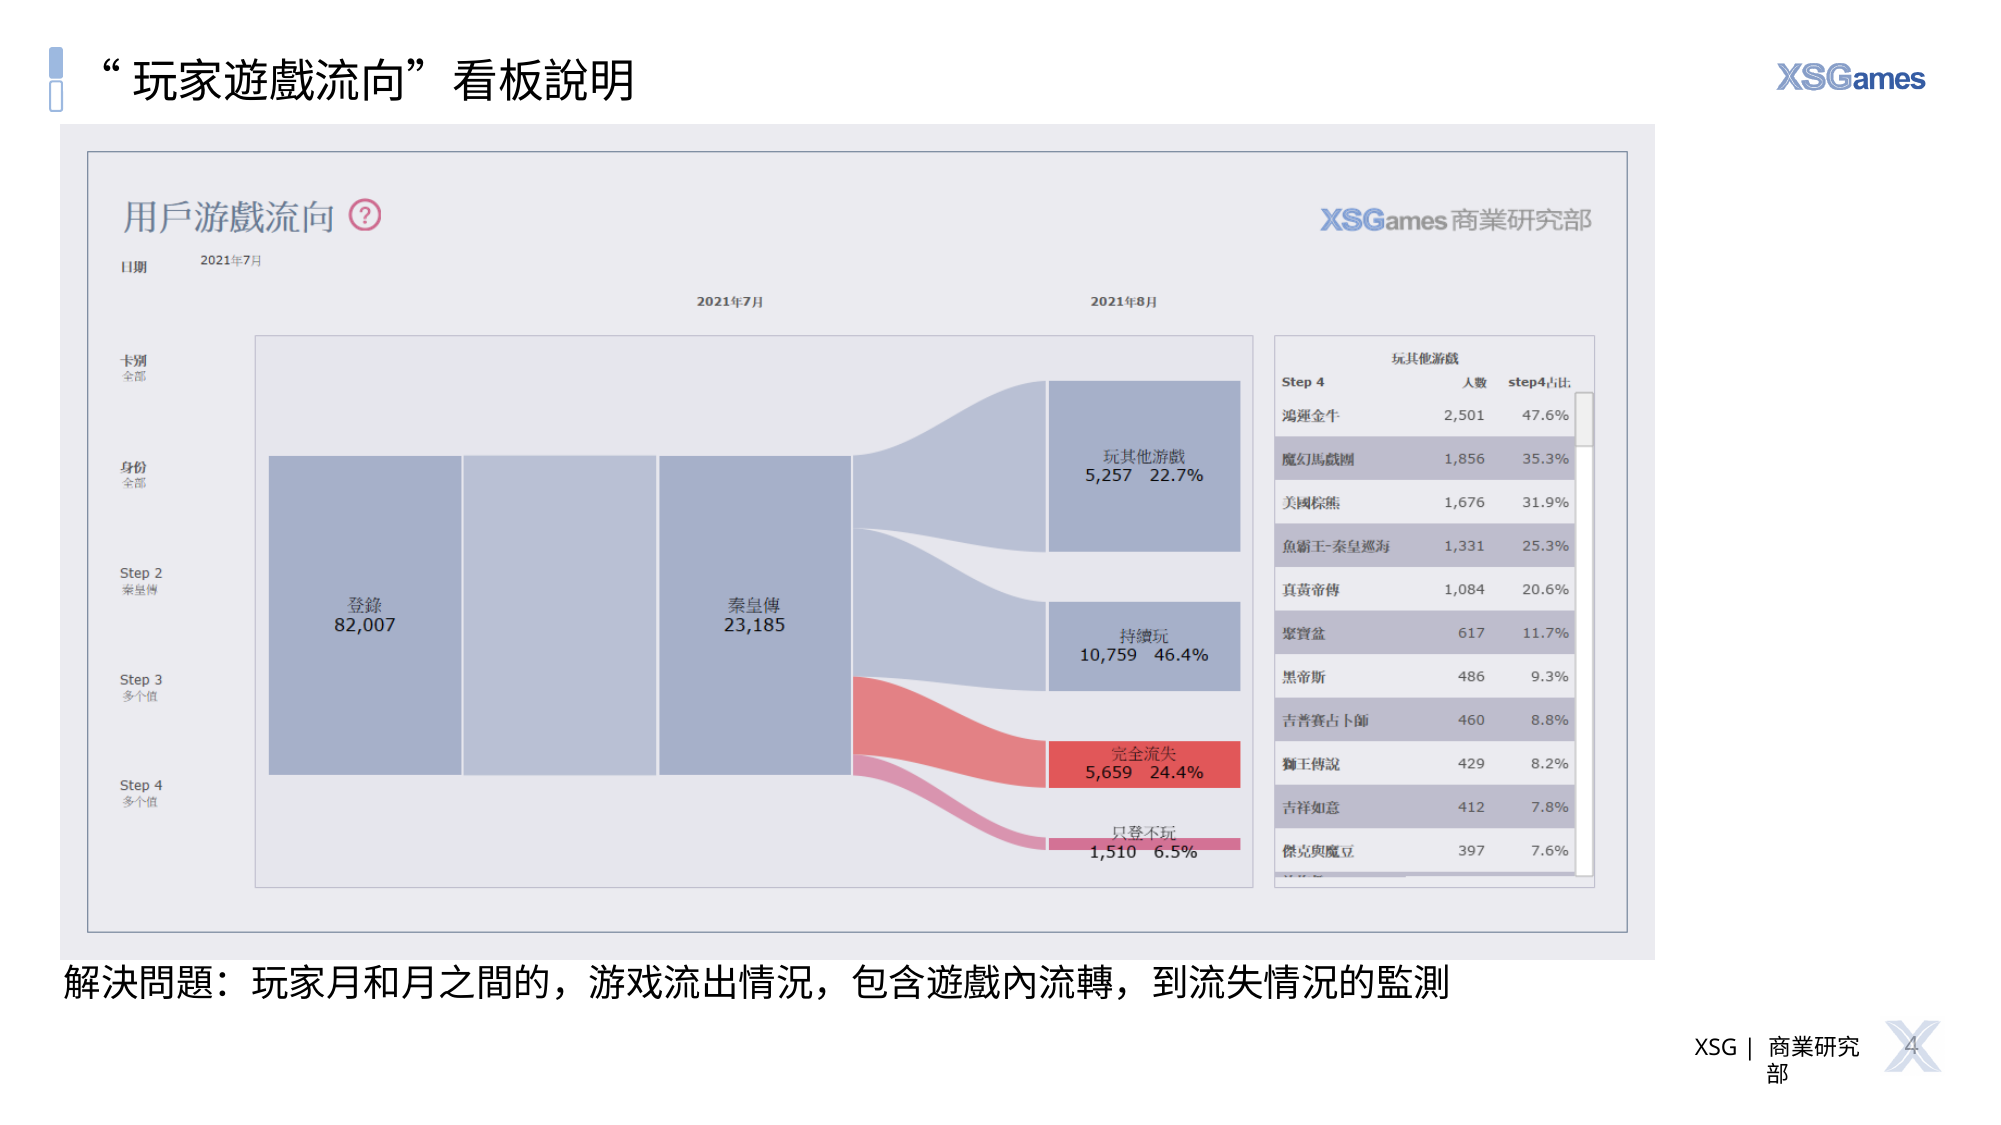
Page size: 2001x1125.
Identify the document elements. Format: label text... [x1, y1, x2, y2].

slide_number 4 [1850, 1022, 1973, 1072]
title “玩家遊戲流向”看板說明 [60, 46, 1944, 112]
text_box 解決問題：玩家月和月之間的，游戏流出情況，包含遊戲內流轉，到流失情況的監測 [49, 951, 1701, 1012]
picture [60, 124, 1655, 961]
